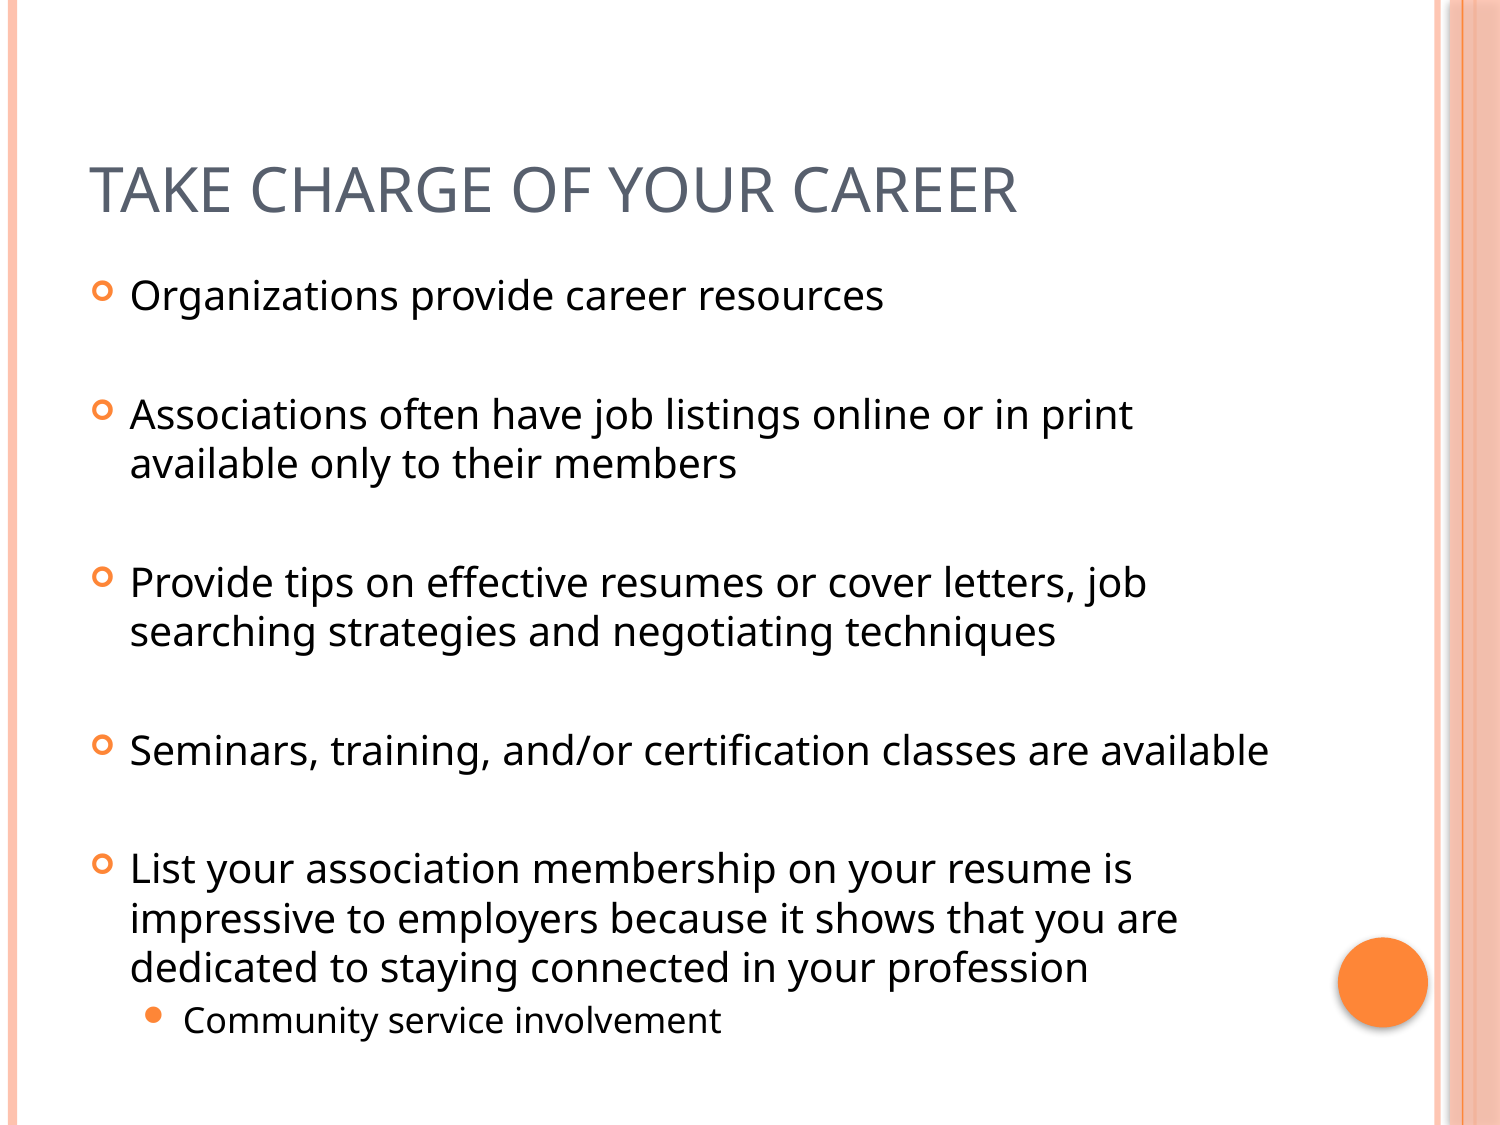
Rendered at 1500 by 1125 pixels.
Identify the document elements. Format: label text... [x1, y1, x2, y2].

title Take Charge of Your Career [75, 45, 1300, 233]
list Organizations provide career resources Associations often have job listings online or in print available only to their members Provide tips on effective resumes or cover letters, job searching strategies and negotiating techniques Seminars, training, and/or certification classes are available List your association membership on your resume is impressive to employers because it shows that you are dedicated to staying connected in your profession Community service involvement [75, 262, 1300, 1062]
